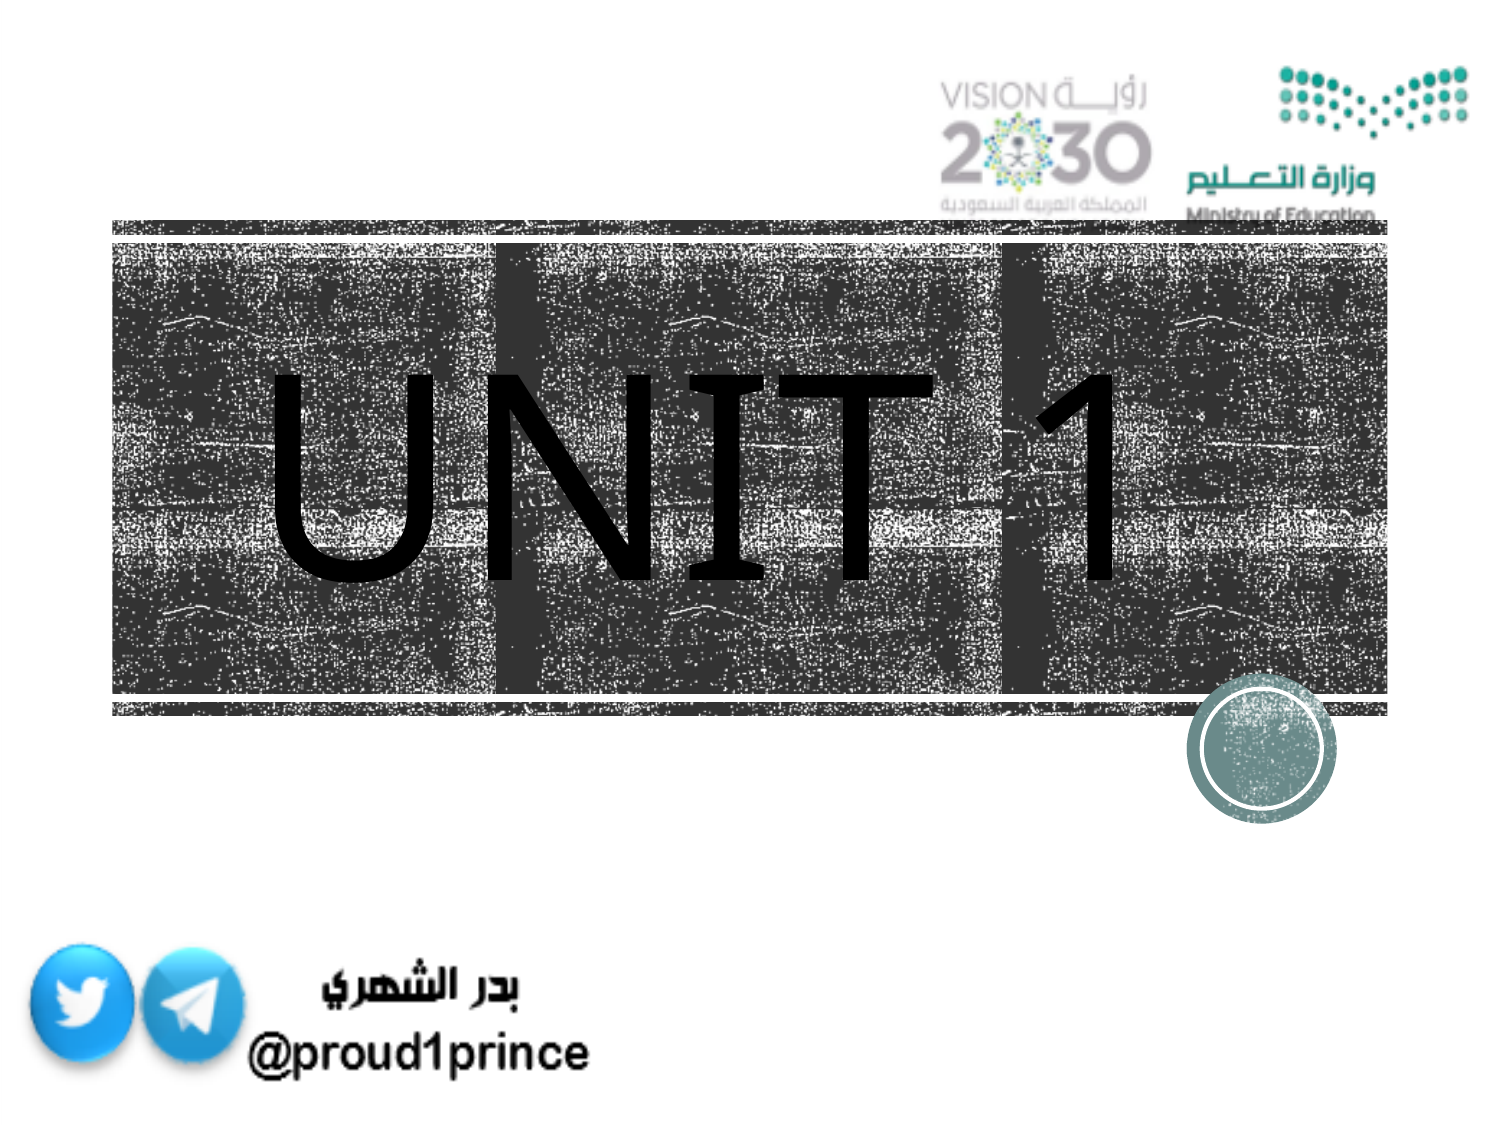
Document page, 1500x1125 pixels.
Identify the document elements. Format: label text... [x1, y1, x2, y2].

text_box UNIT 1 [149, 285, 1350, 646]
picture [0, 0, 1500, 1125]
